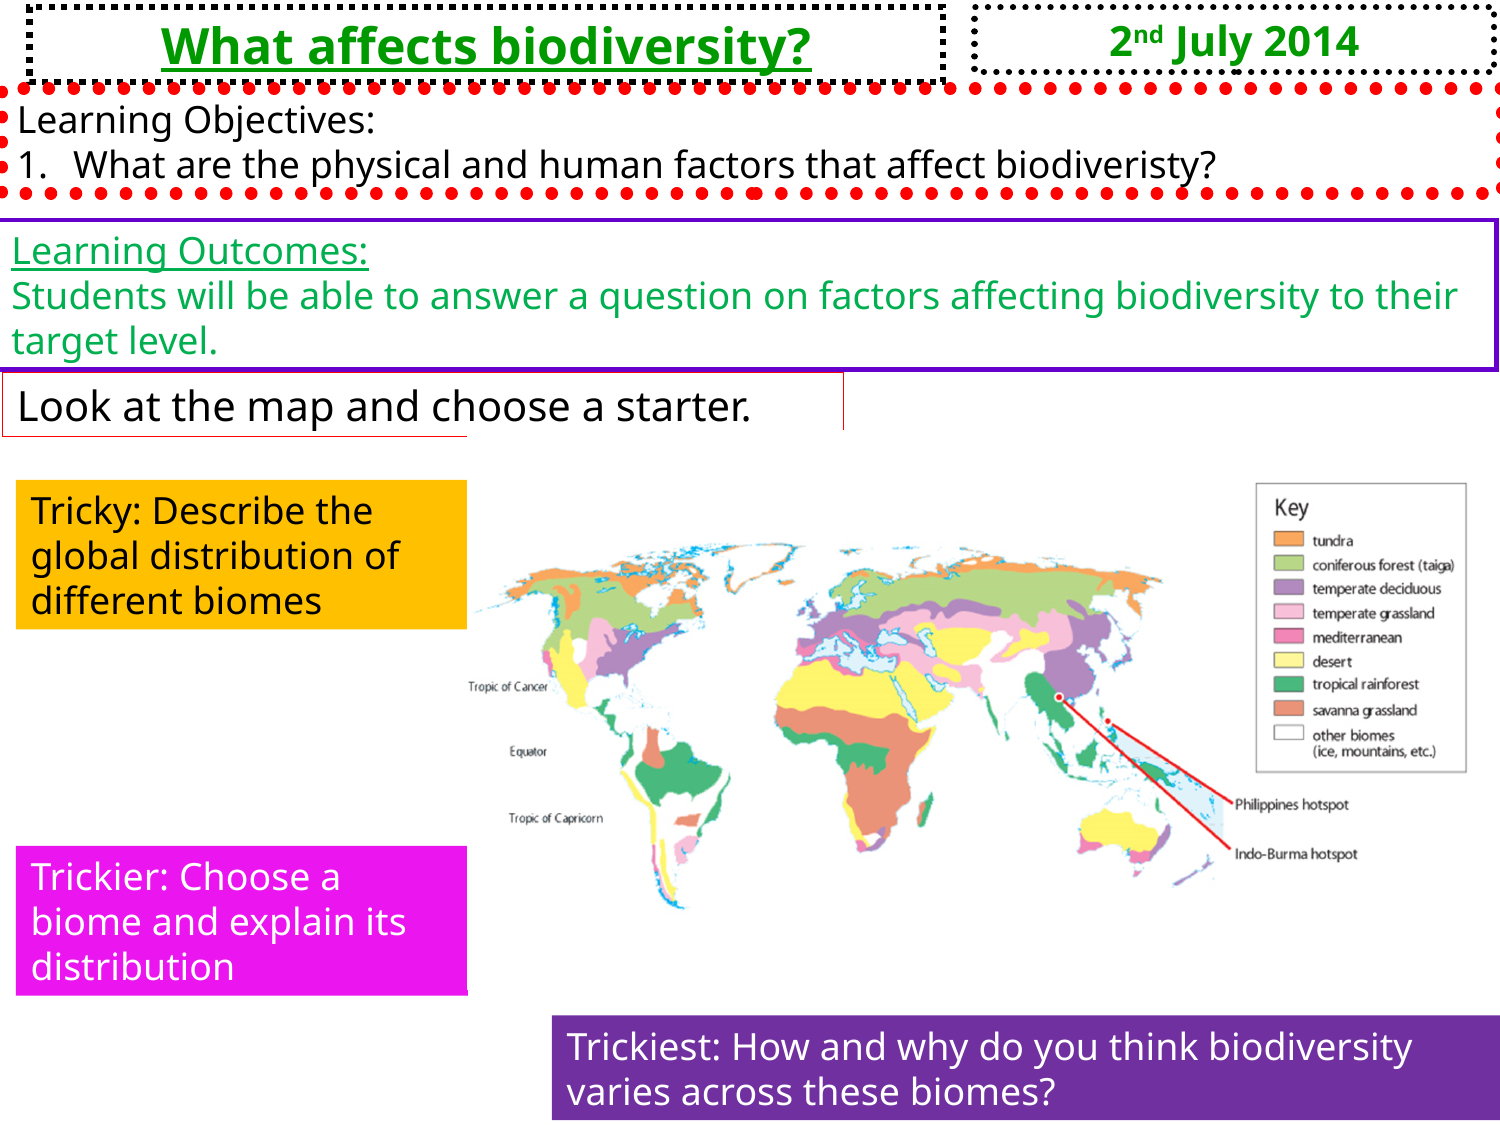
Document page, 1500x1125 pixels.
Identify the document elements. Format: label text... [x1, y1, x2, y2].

text_box 2nd July 2014 [974, 7, 1495, 73]
text_box Tricky: Describe the global distribution of different biomes [15, 479, 462, 630]
picture [467, 430, 1482, 990]
text_box Learning Objectives: What are the physical and human factors that affect biodiveristy? [2, 88, 1500, 194]
text_box Learning Outcomes: Students will be able to answer a question on factors affecting biodiversity to their target level. [0, 219, 1497, 370]
text_box What affects biodiversity? [29, 7, 944, 82]
text_box Trickiest: How and why do you think biodiversity varies across these biomes? [551, 1015, 1500, 1121]
text_box Look at the map and choose a starter. [2, 372, 844, 437]
text_box Trickier: Choose a biome and explain its distribution [15, 845, 465, 996]
